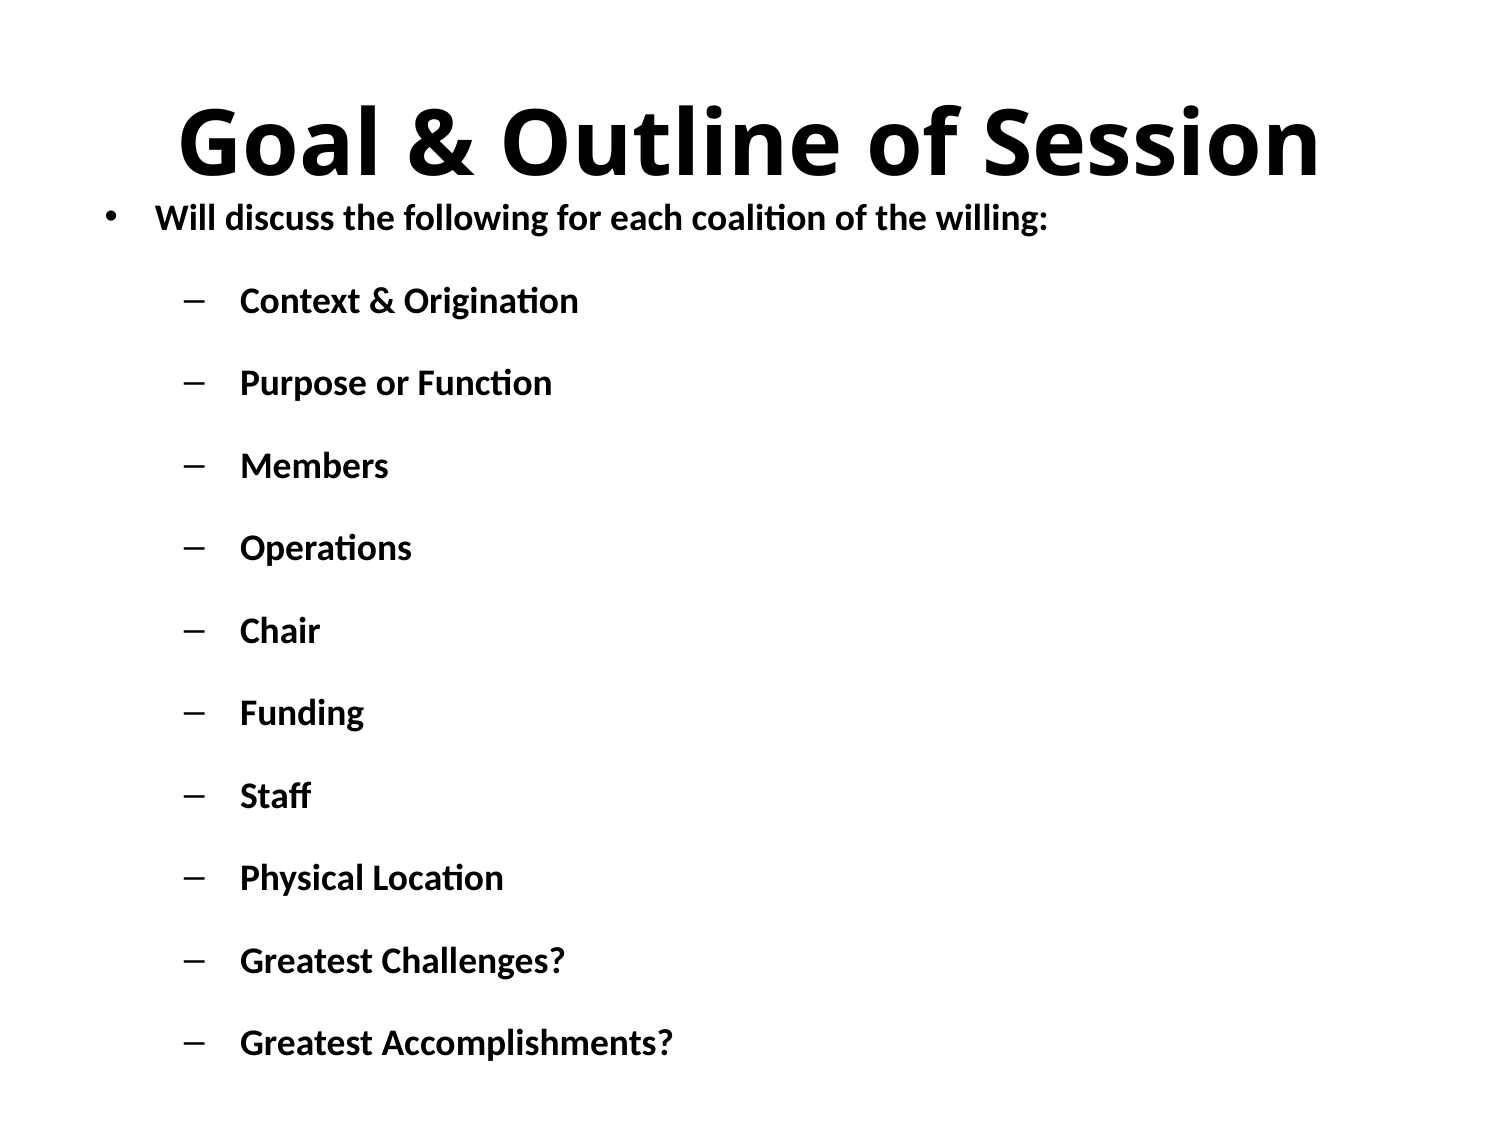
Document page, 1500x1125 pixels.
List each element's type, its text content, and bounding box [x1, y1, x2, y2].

list Will discuss the following for each coalition of the willing: Context & Origination Purpose or Function Members Operations Chair Funding Staff Physical Location Greatest Challenges? Greatest Accomplishments? [75, 185, 1425, 1125]
title Goal & Outline of Session [75, 45, 1425, 185]
